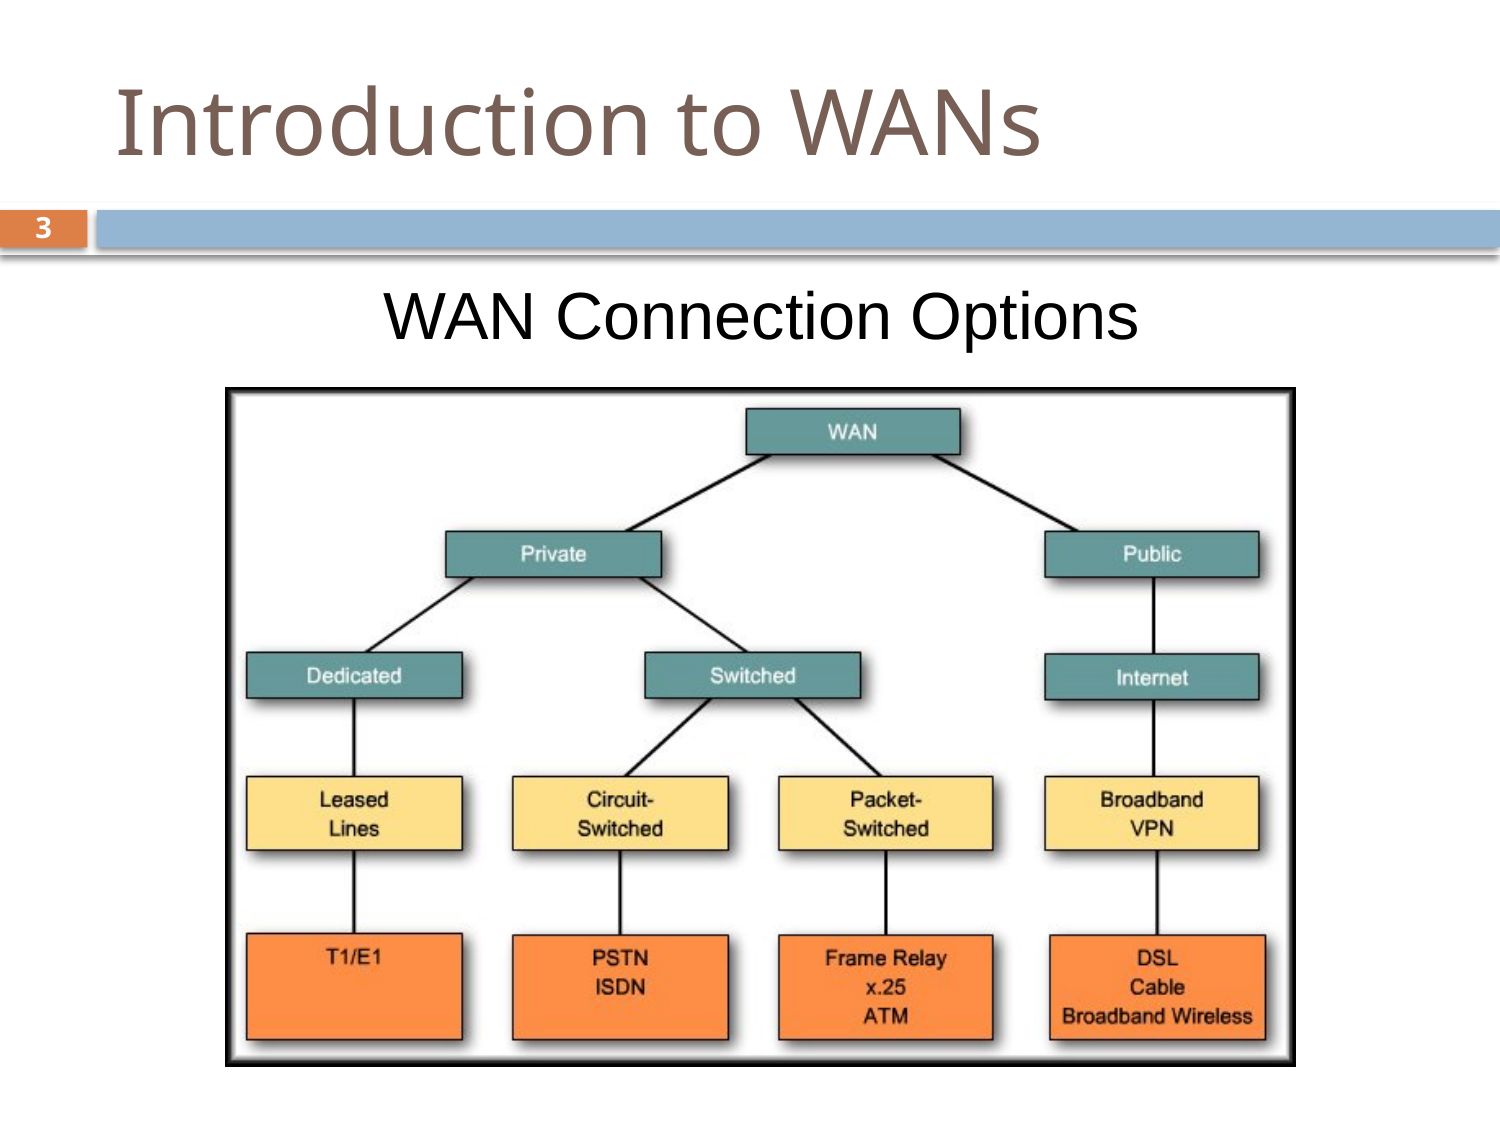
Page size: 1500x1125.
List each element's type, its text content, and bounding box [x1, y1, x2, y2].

slide_number 3 [0, 208, 88, 249]
title Introduction to WANs [100, 37, 1438, 200]
picture [224, 387, 1297, 1067]
text_box WAN Connection Options [124, 237, 1400, 388]
